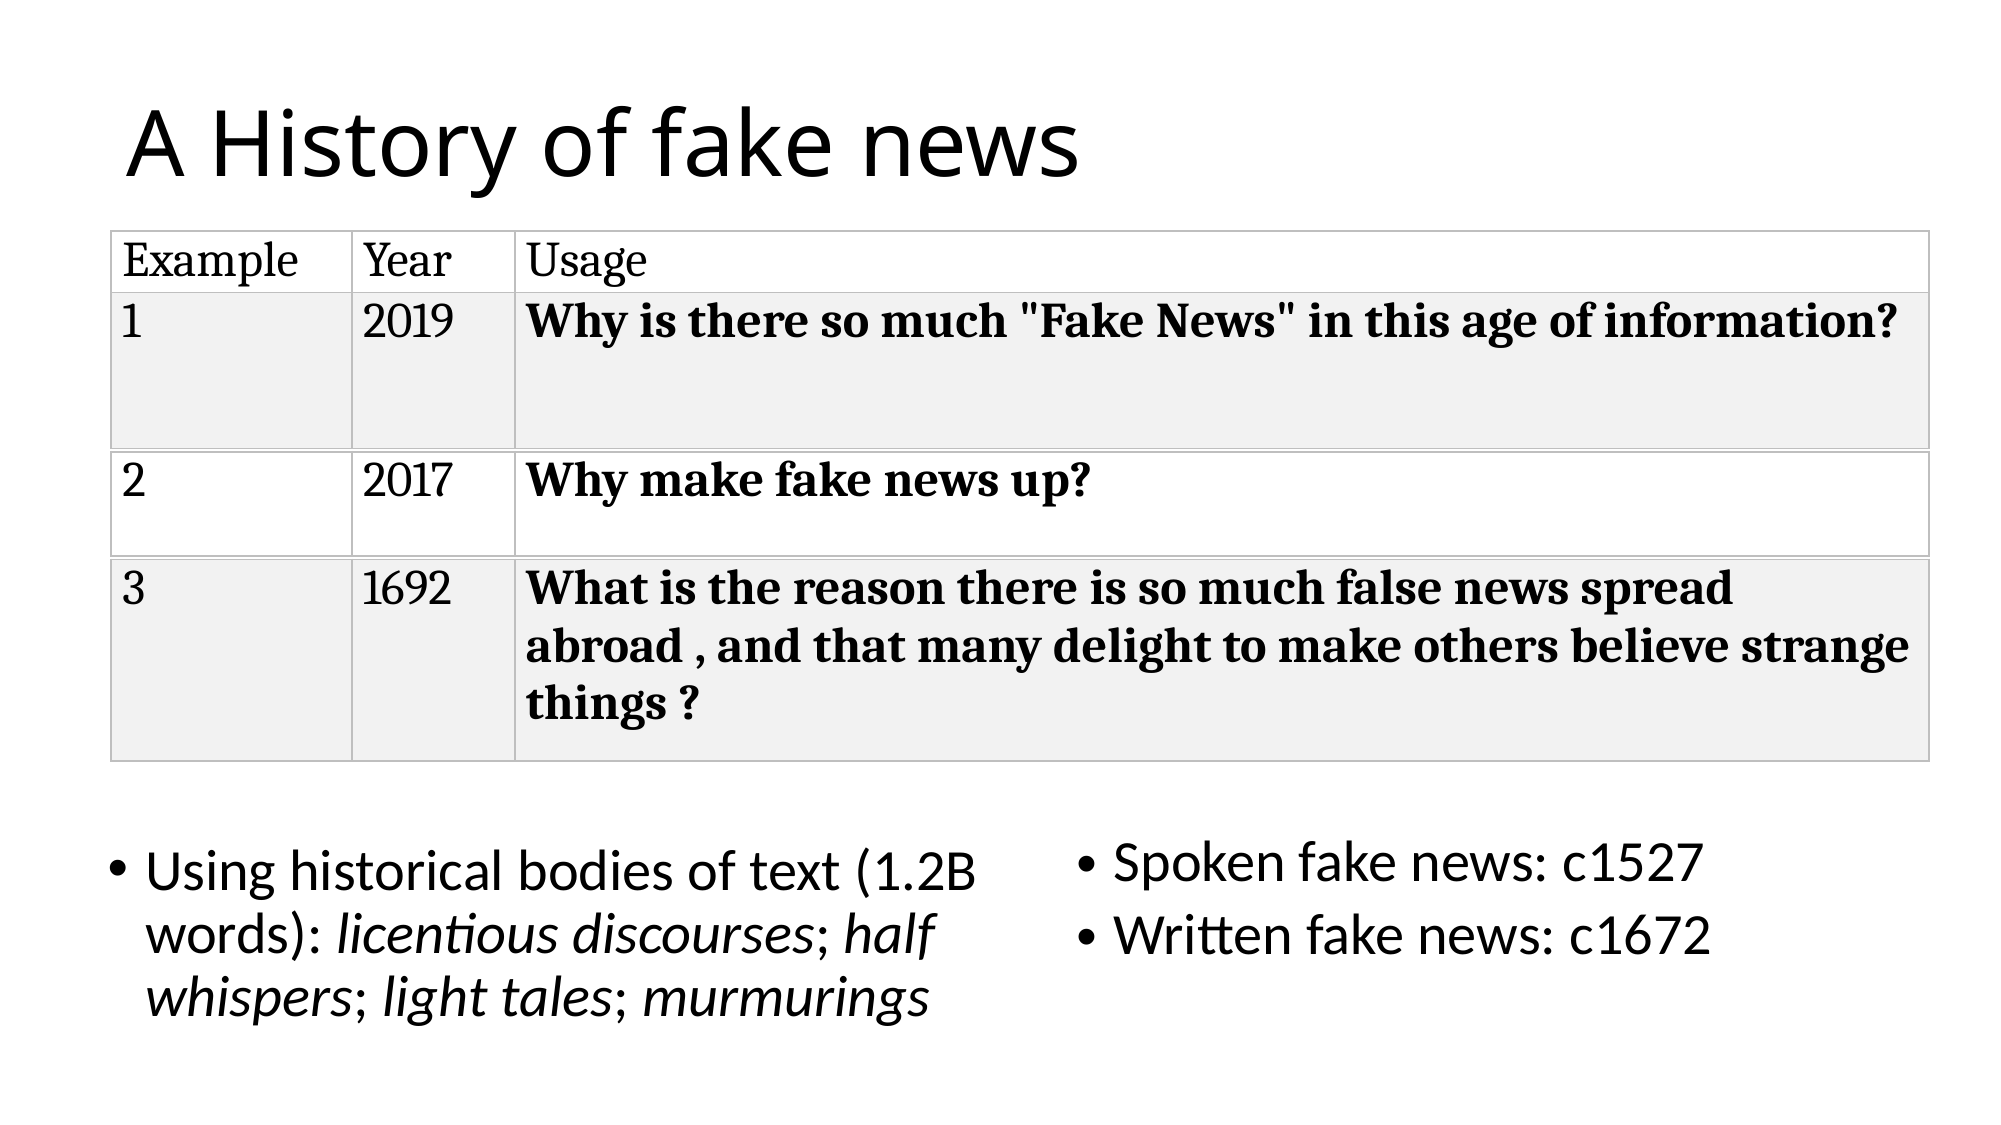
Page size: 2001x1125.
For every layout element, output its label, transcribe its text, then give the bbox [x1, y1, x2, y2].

table_header 1692 [353, 560, 514, 760]
text_box Spoken fake news: c1527 Written fake news: c1672 [1061, 832, 1969, 1050]
table_header Why is there so much "Fake News" in this age of information? [516, 293, 1928, 448]
table_header Why make fake news up? [516, 453, 1928, 555]
table_header Year [353, 232, 514, 292]
table_header What is the reason there is so much false news spread abroad , and that many delight to make others believe strange things ? [516, 560, 1928, 760]
table_header 2017 [353, 453, 514, 555]
table_header Example [112, 232, 351, 292]
table_header 2 [112, 453, 351, 555]
table_header Usage [516, 232, 1928, 292]
list Using historical bodies of text (1.2B words): licentious discourses; half whispers; light tales; murmurings [92, 832, 1000, 1050]
table_header 2019 [353, 293, 514, 448]
title A History of fake news [111, 37, 1837, 230]
table_header 1 [112, 293, 351, 448]
table_header 3 [112, 560, 351, 760]
